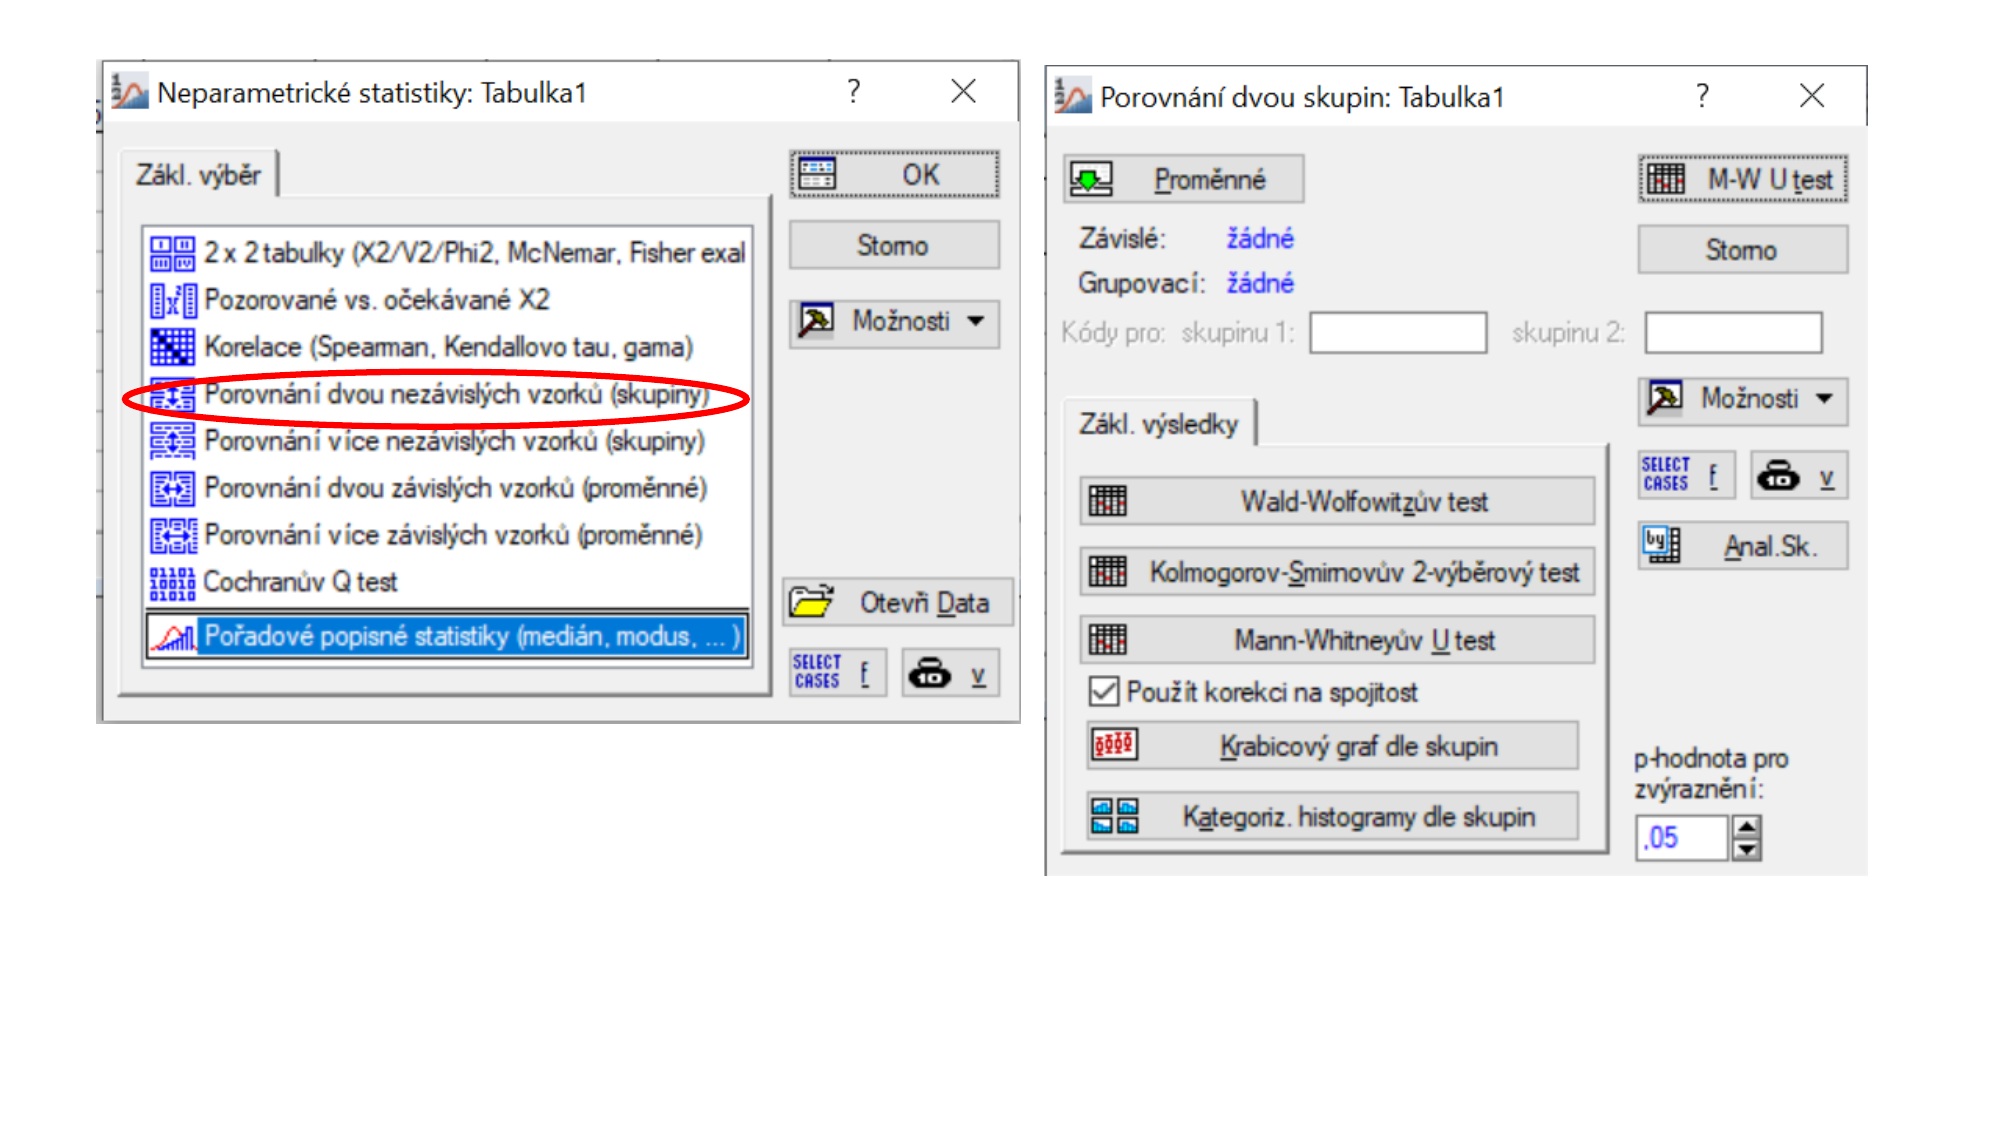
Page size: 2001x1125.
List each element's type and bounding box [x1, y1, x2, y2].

picture [96, 59, 1021, 724]
picture [1043, 65, 1868, 876]
